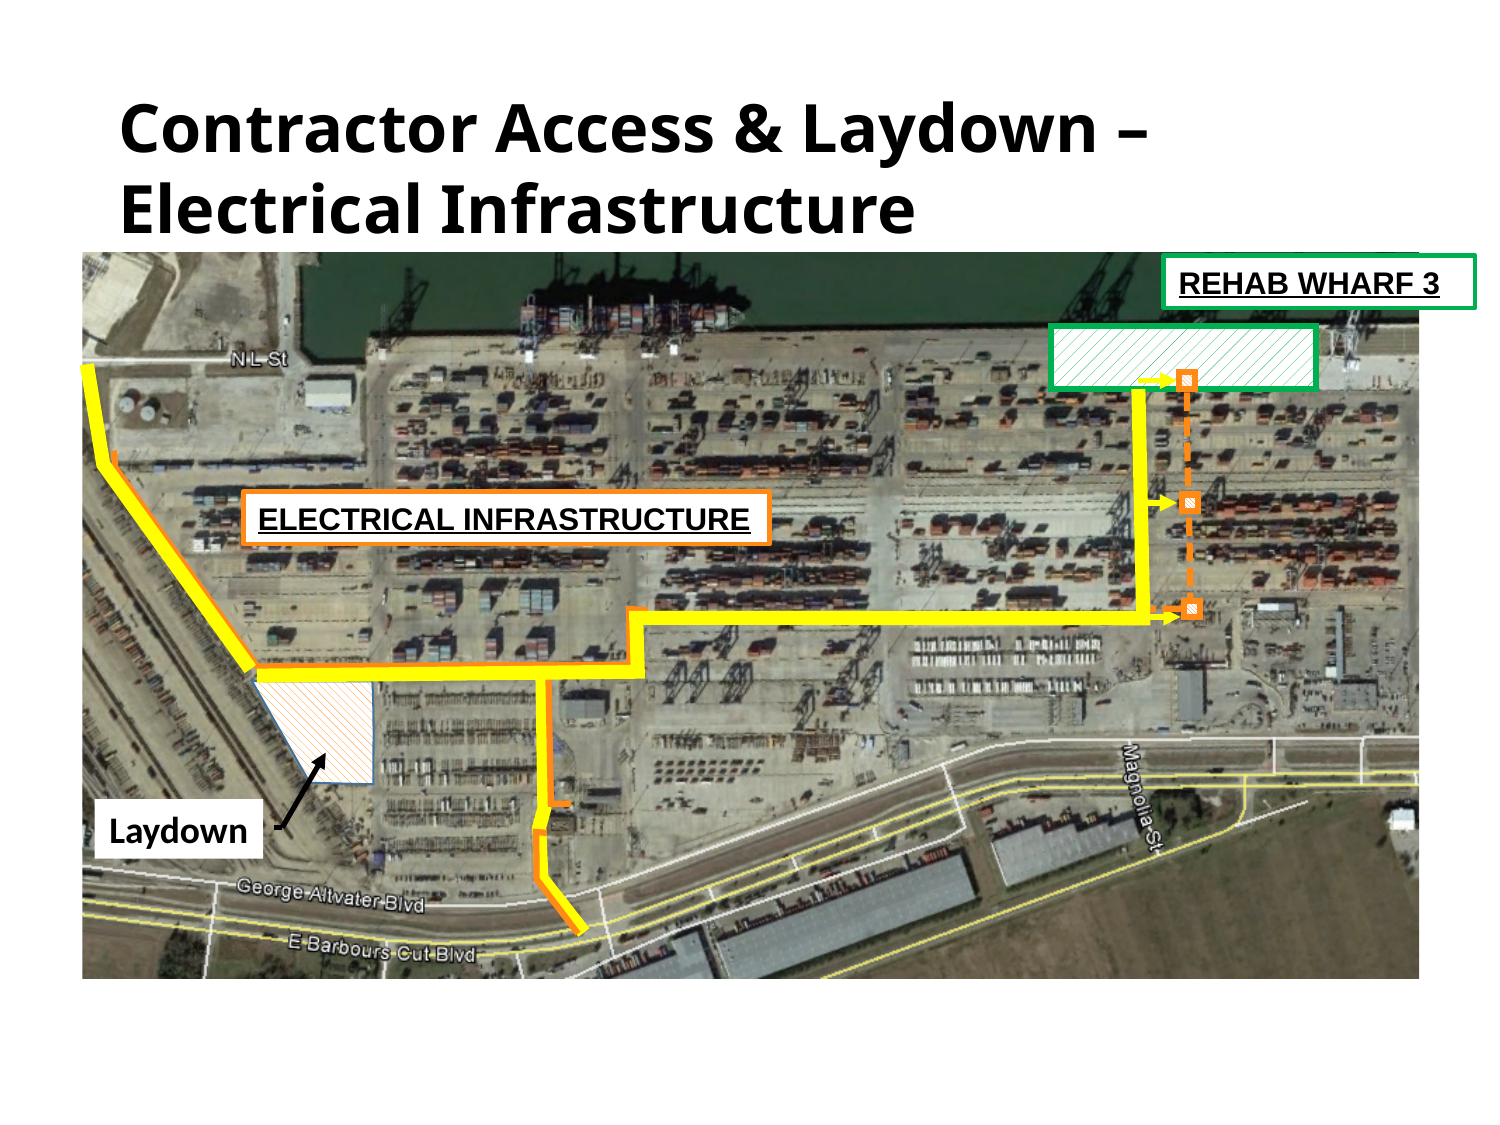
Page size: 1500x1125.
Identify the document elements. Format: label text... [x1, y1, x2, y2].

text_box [86, 364, 1144, 676]
title Contractor Access & Laydown – Electrical Infrastructure [103, 59, 1397, 252]
picture [82, 252, 1420, 979]
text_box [273, 752, 326, 828]
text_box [1144, 380, 1181, 617]
text_box REHAB WHARF 3 [1420, 255, 1476, 308]
